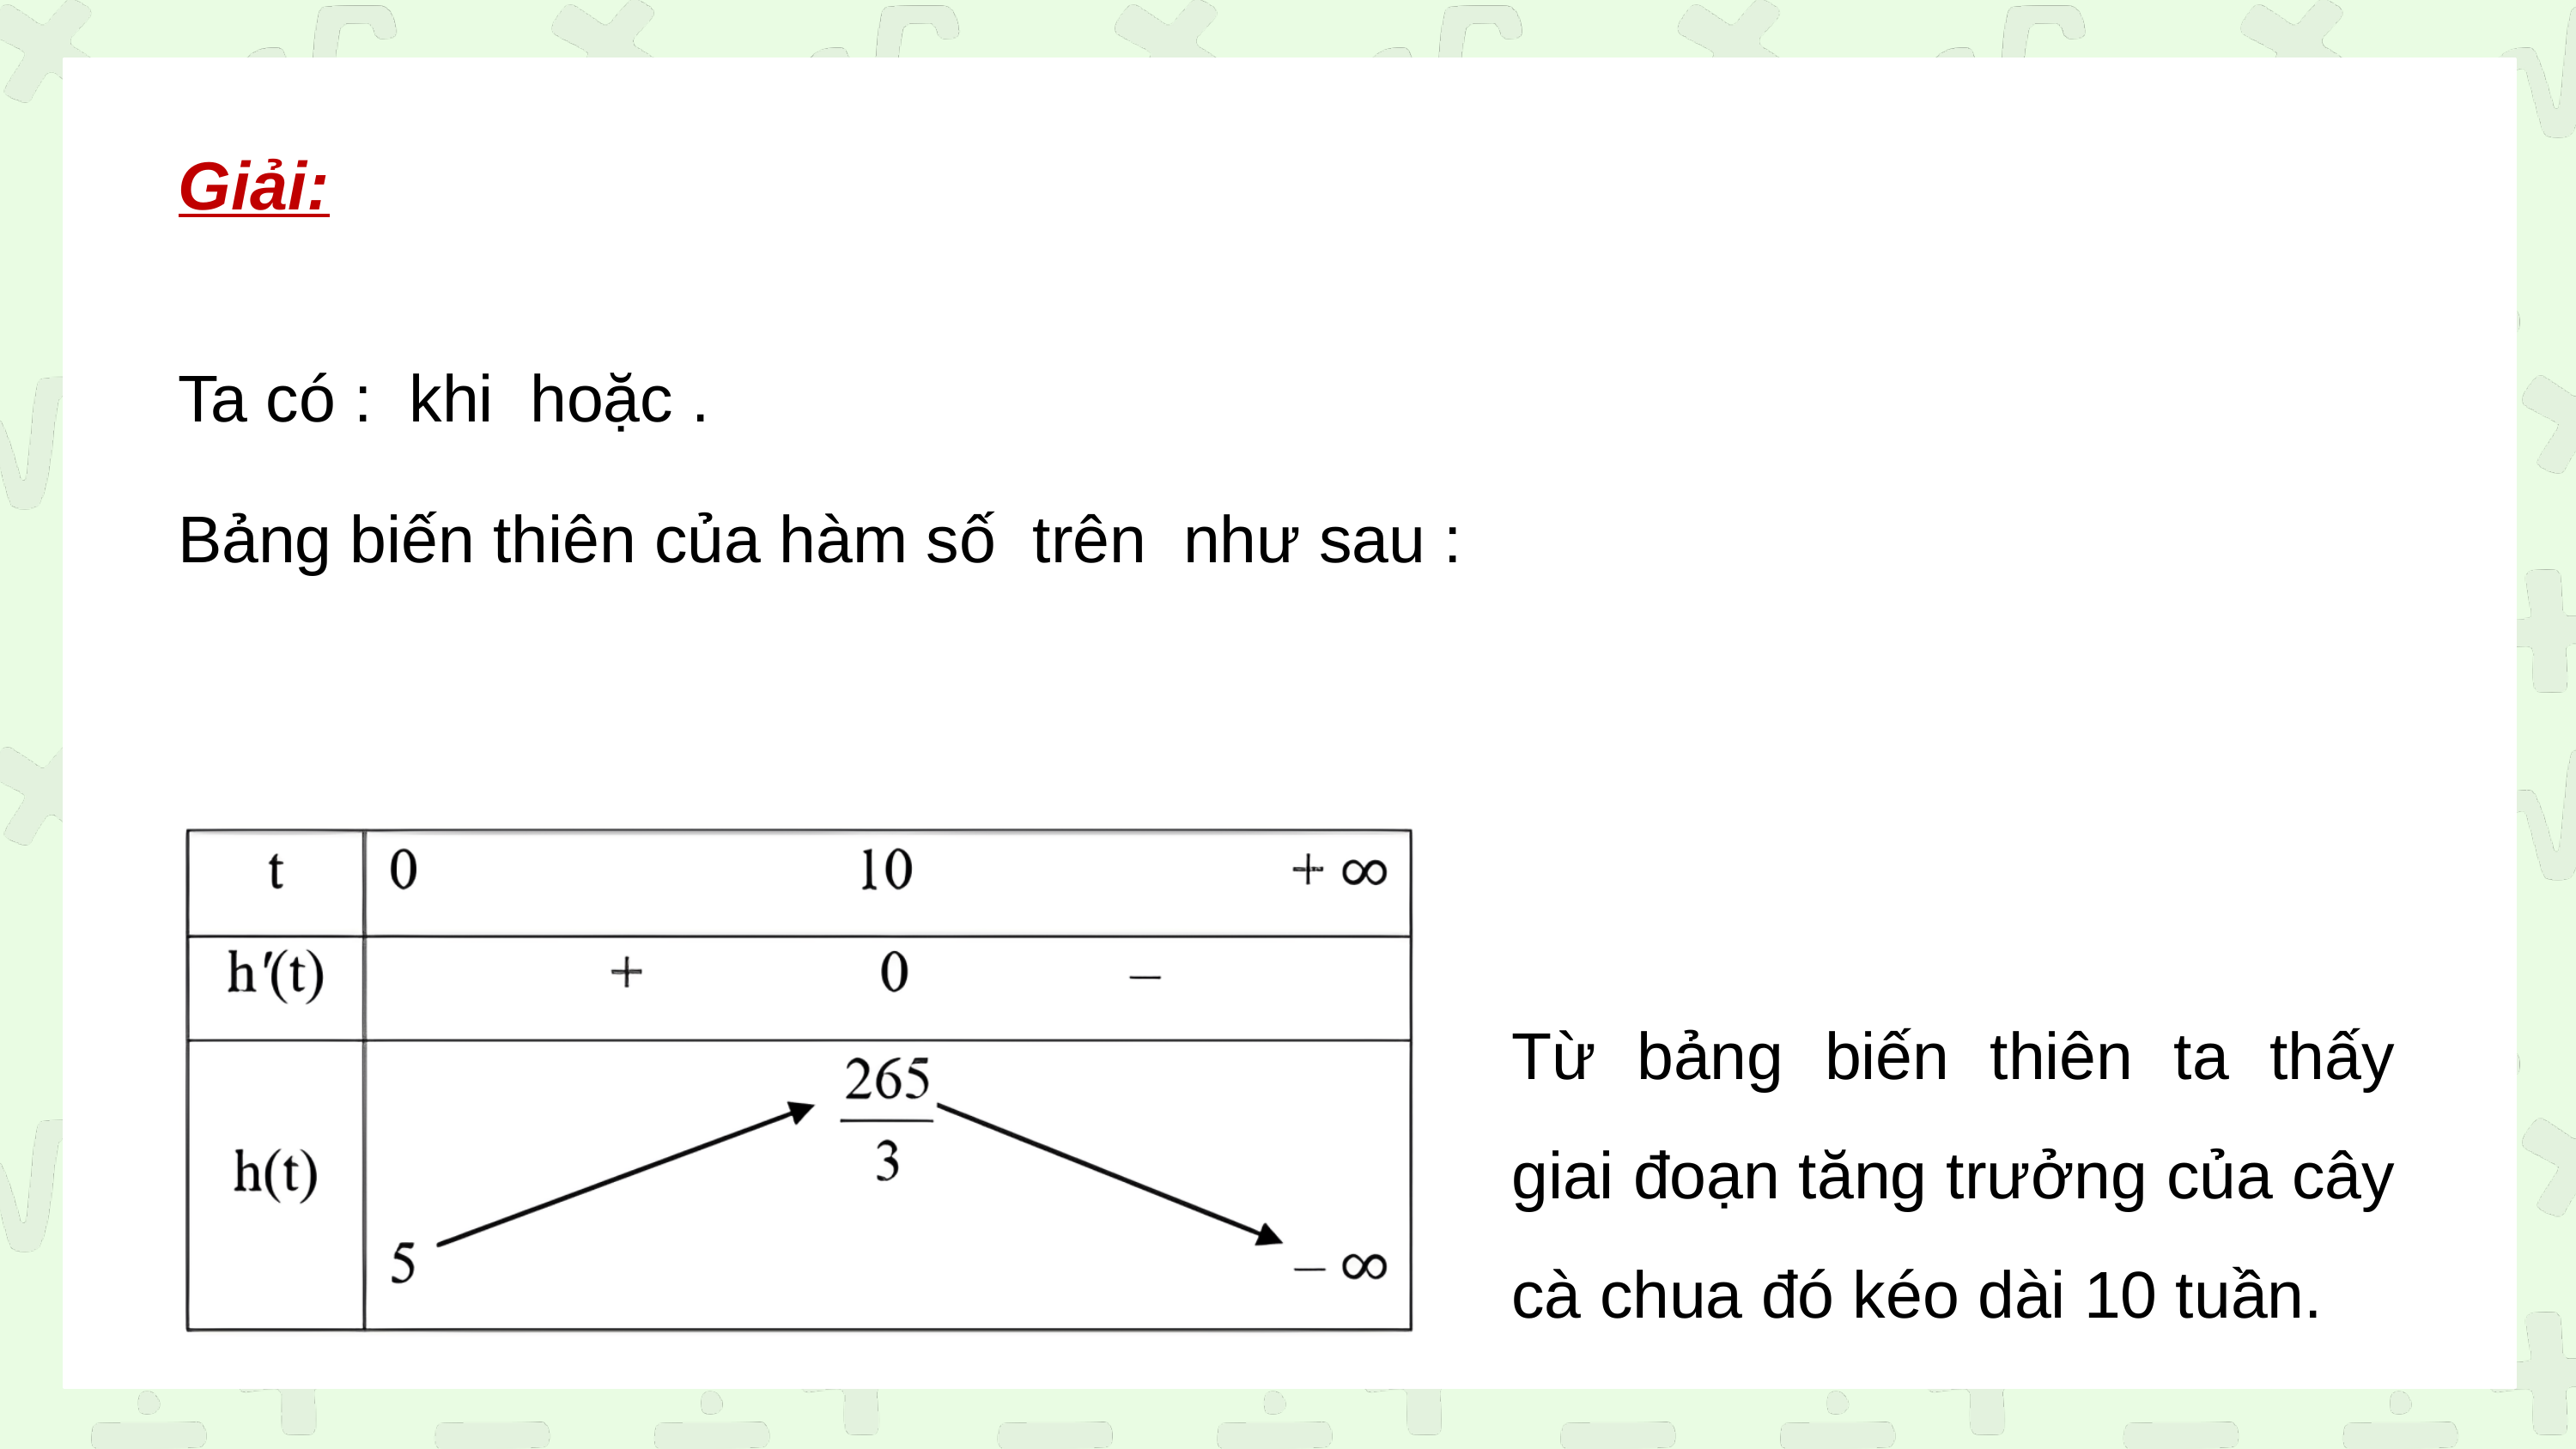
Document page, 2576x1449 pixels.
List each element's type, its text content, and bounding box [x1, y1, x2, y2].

text_box Từ bảng biến thiên ta thấy giai đoạn tăng trưởng của cây cà chua đó kéo dài 10 tuần. [1498, 967, 2409, 1337]
text_box [63, 58, 2517, 1389]
text_box [0, 0, 2576, 1449]
text_box Giải: [166, 135, 343, 230]
picture [165, 806, 1428, 1347]
